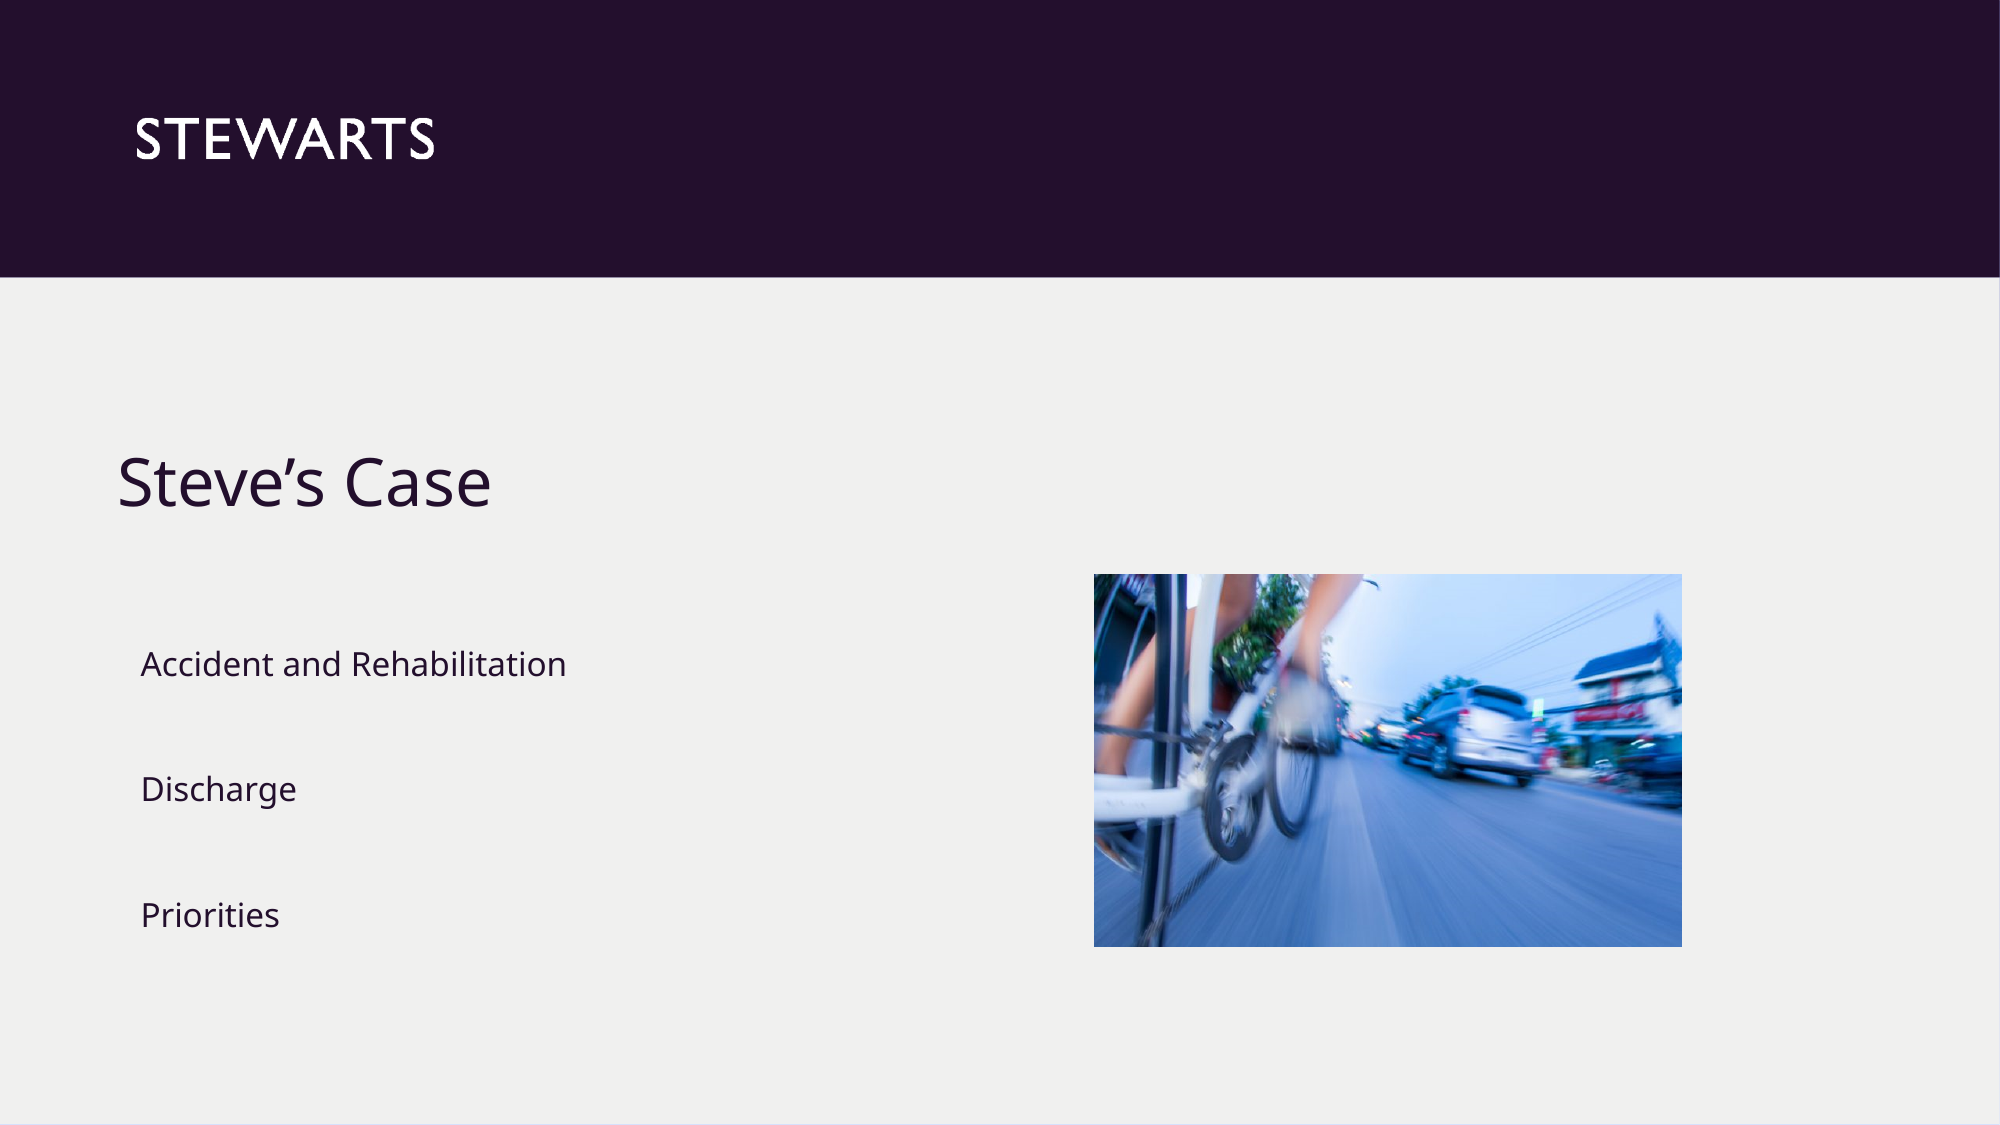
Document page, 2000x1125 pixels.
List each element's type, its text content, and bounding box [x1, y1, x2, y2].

picture [129, 108, 440, 168]
title Steve’s Case [102, 432, 1833, 564]
picture [1094, 573, 1682, 948]
list Accident and Rehabilitation Discharge Priorities [125, 633, 878, 988]
